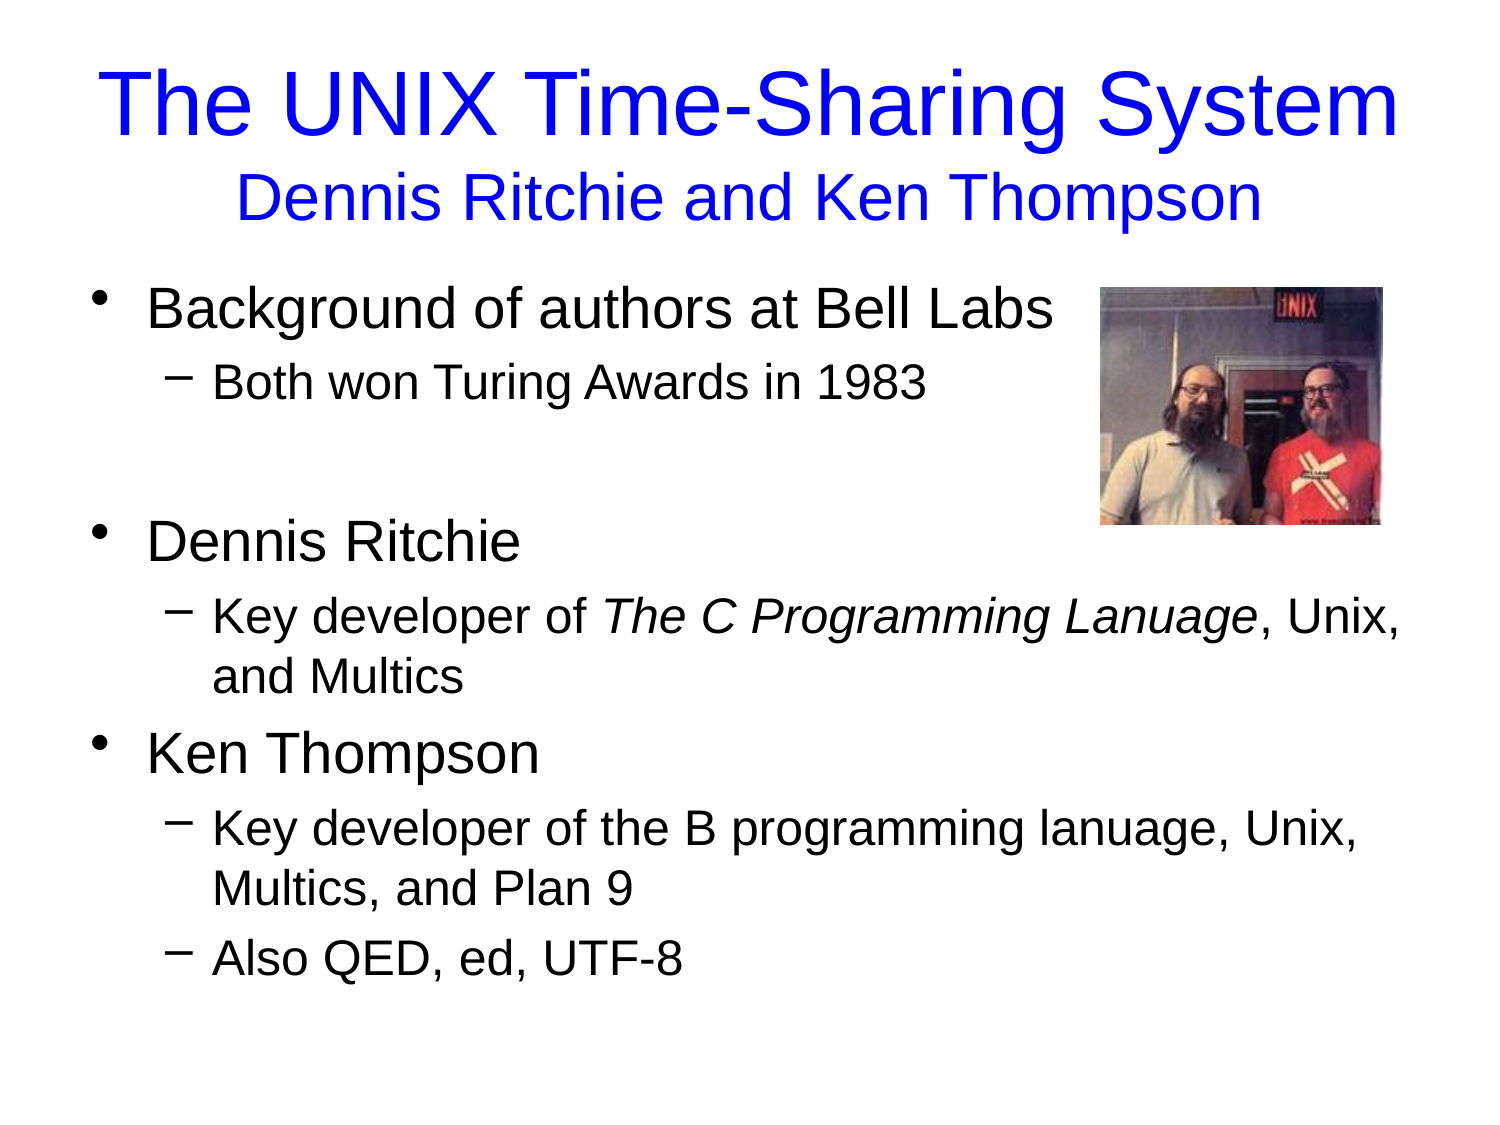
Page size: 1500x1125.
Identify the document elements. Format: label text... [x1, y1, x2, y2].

picture [1099, 287, 1384, 526]
list Background of authors at Bell Labs Both won Turing Awards in 1983 Dennis Ritchie Key developer of The C Programming Lanuage, Unix, and Multics Ken Thompson Key developer of the B programming lanuage, Unix, Multics, and Plan 9 Also QED, ed, UTF-8 [74, 262, 1426, 1006]
title The UNIX Time-Sharing System Dennis Ritchie and Ken Thompson [74, 44, 1426, 233]
